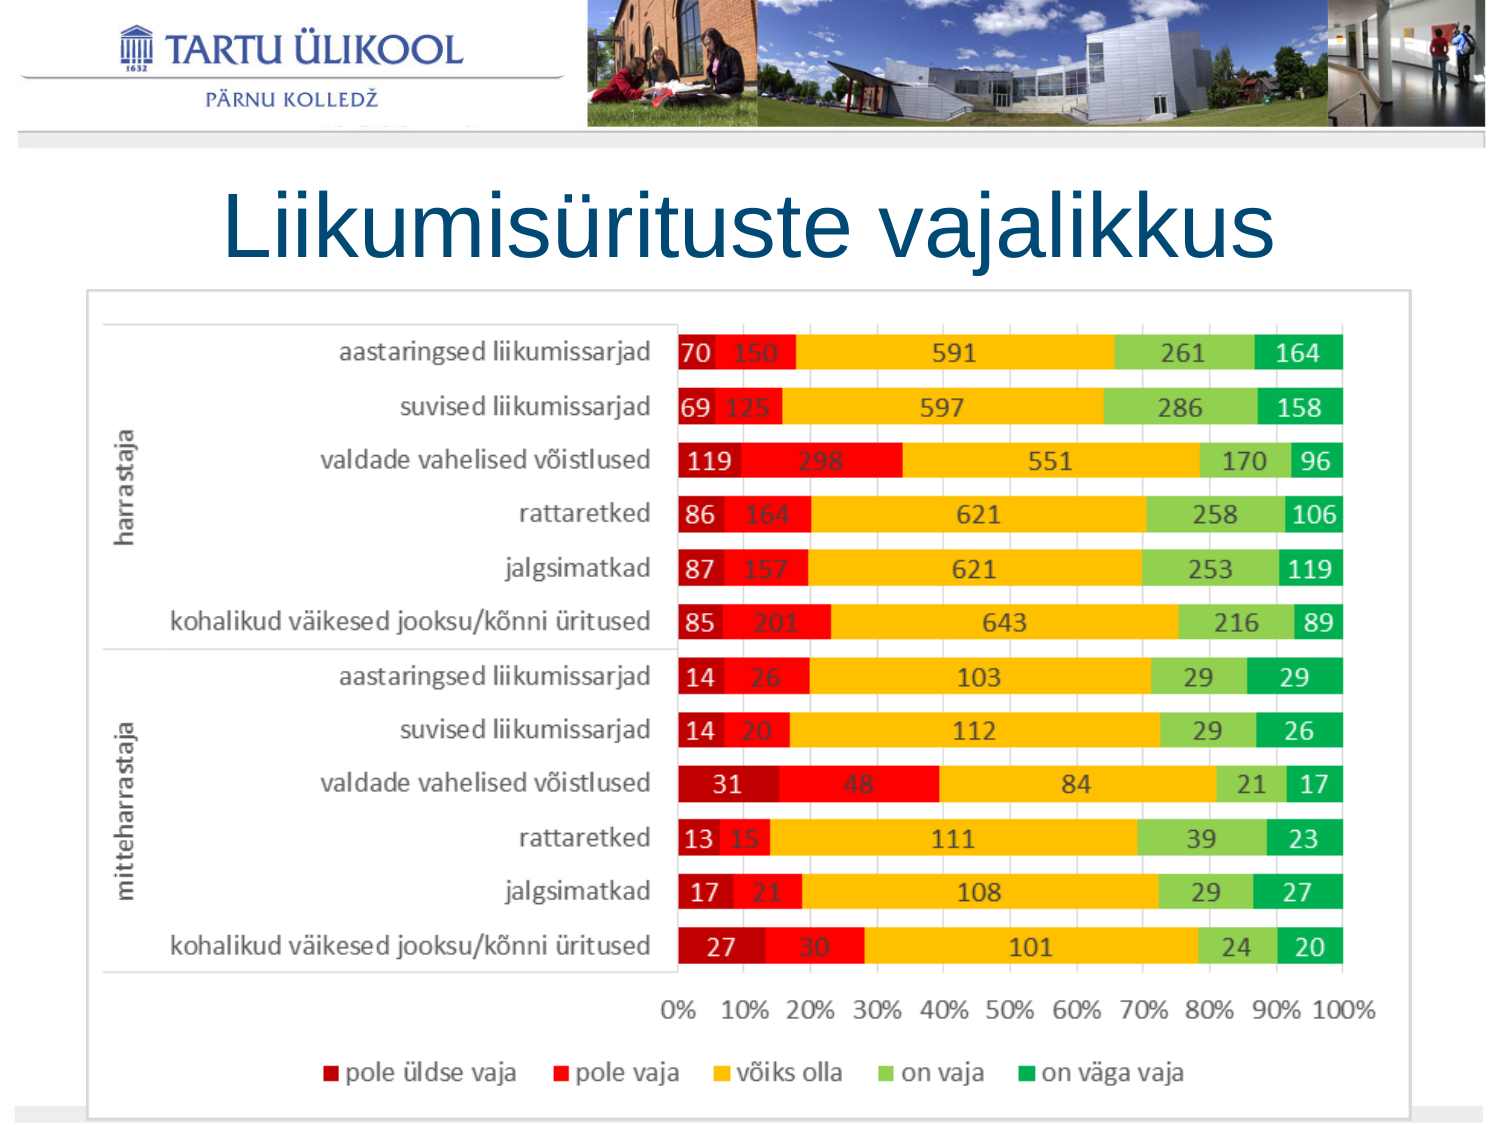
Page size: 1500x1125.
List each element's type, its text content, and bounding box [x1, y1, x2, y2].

picture [0, 0, 1500, 1125]
title Liikumisürituste vajalikkus [112, 126, 1388, 287]
